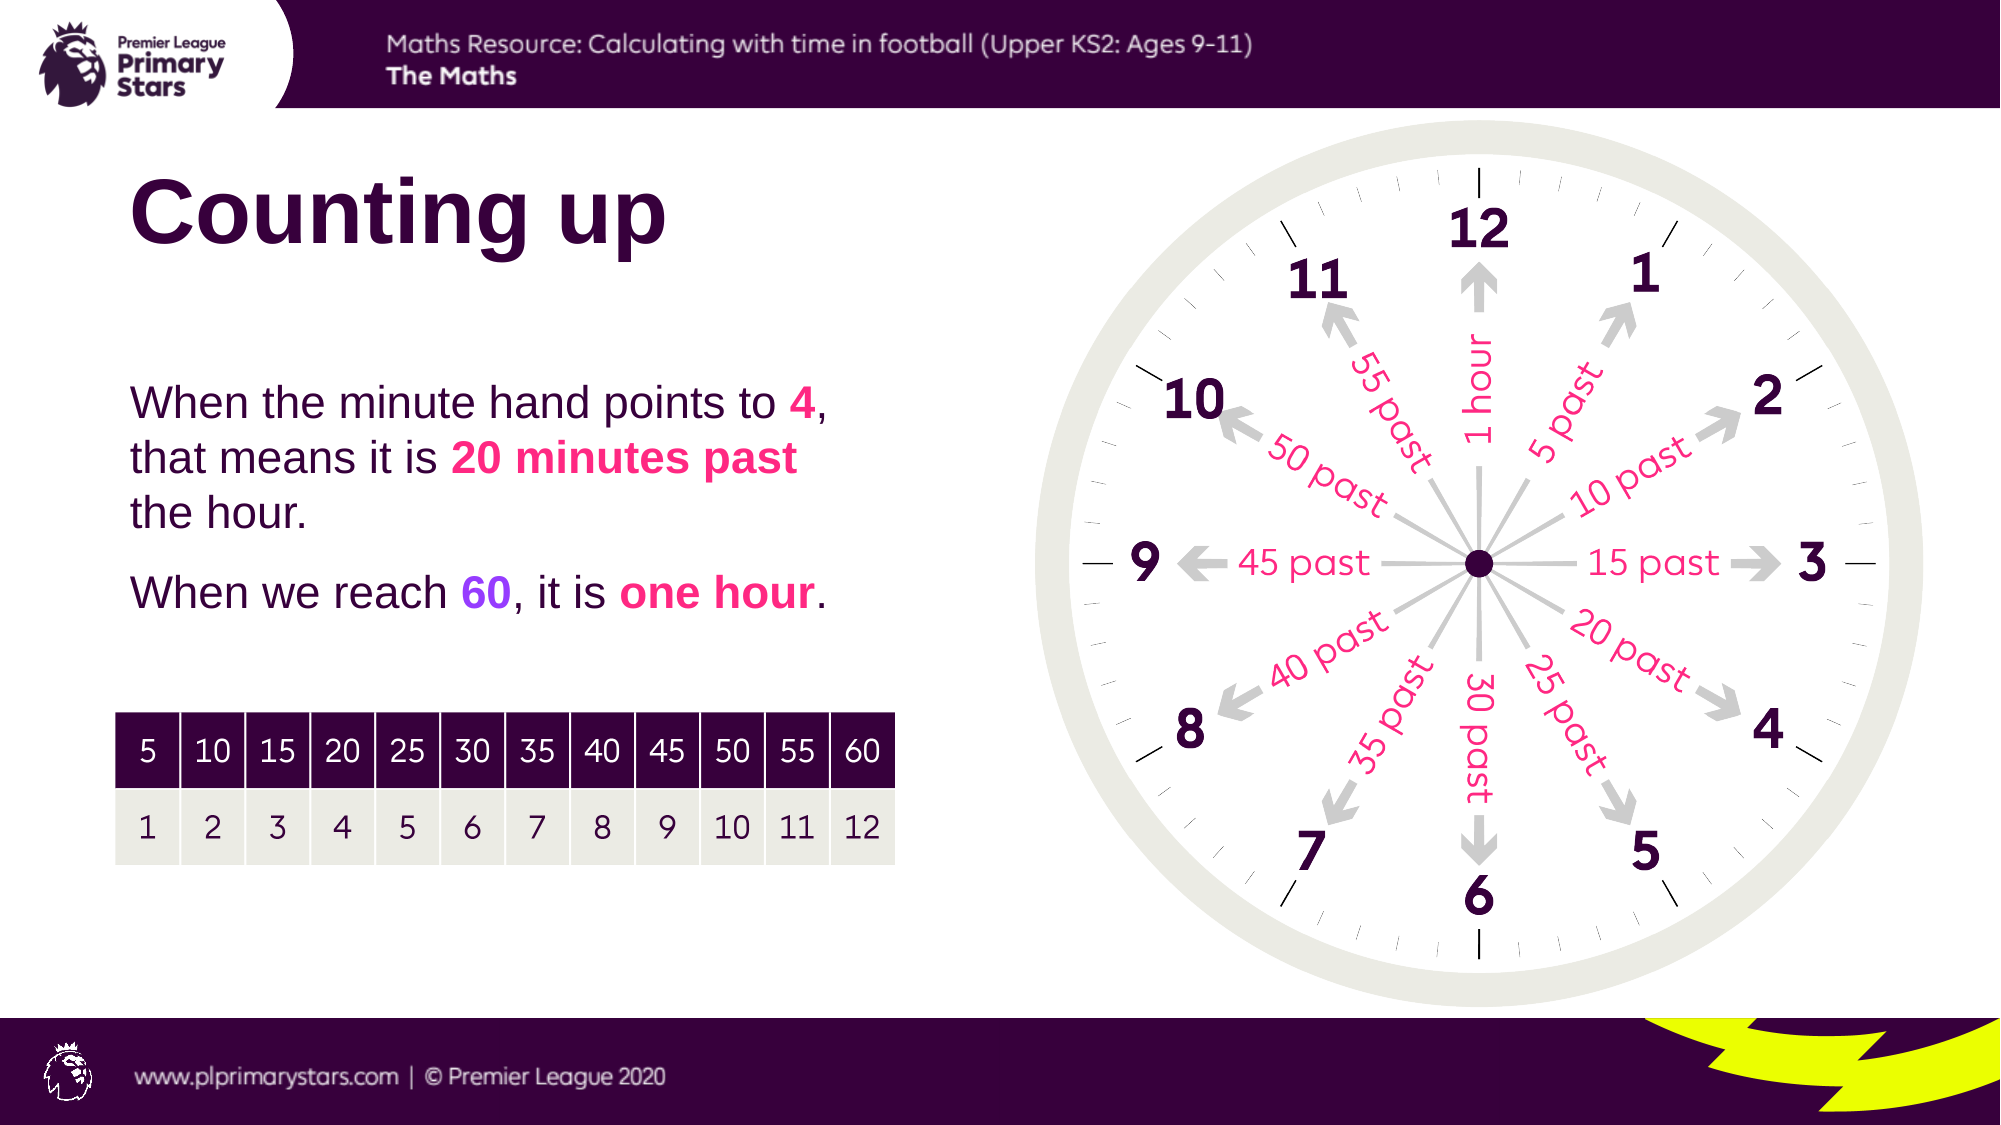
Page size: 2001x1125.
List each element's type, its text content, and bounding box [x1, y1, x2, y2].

picture [37, 21, 226, 109]
picture [115, 712, 895, 865]
list When the minute hand points to 4, that means it is 20 minutes past the hour. When we reach 60, it is one hour. [115, 365, 910, 1018]
picture [0, 107, 2000, 1125]
title Counting up [115, 144, 863, 348]
